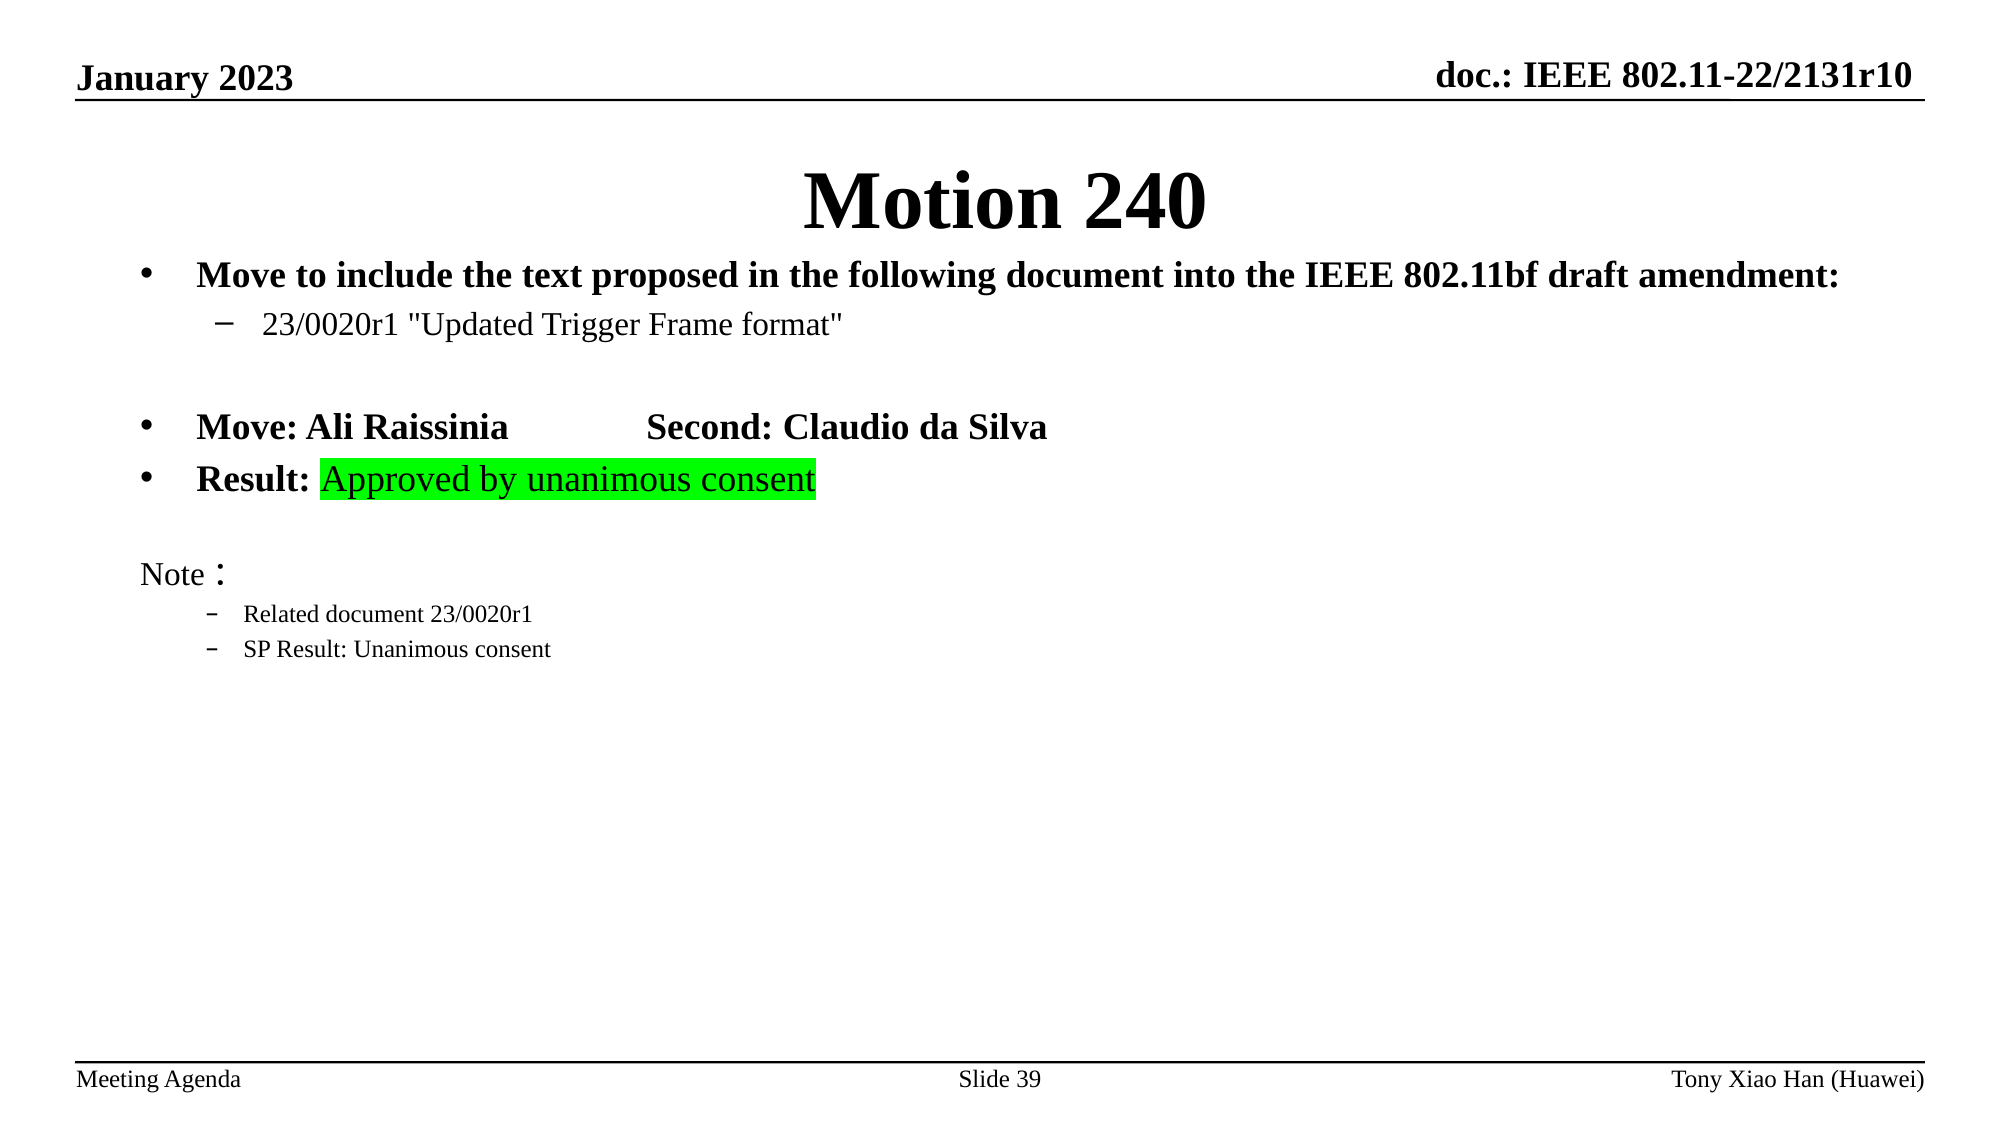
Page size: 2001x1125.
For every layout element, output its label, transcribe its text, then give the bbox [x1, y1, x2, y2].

text_box Move to include the text proposed in the following document into the IEEE 802.11bf draft amendment: 23/0020r1 "Updated Trigger Frame format" Move: Ali Raissinia Second: Claudio da Silva Result: Approved by unanimous consent Note： Related document 23/0020r1 SP Result: Unanimous consent [125, 212, 1888, 900]
text_box Motion 240 [368, 137, 1644, 212]
